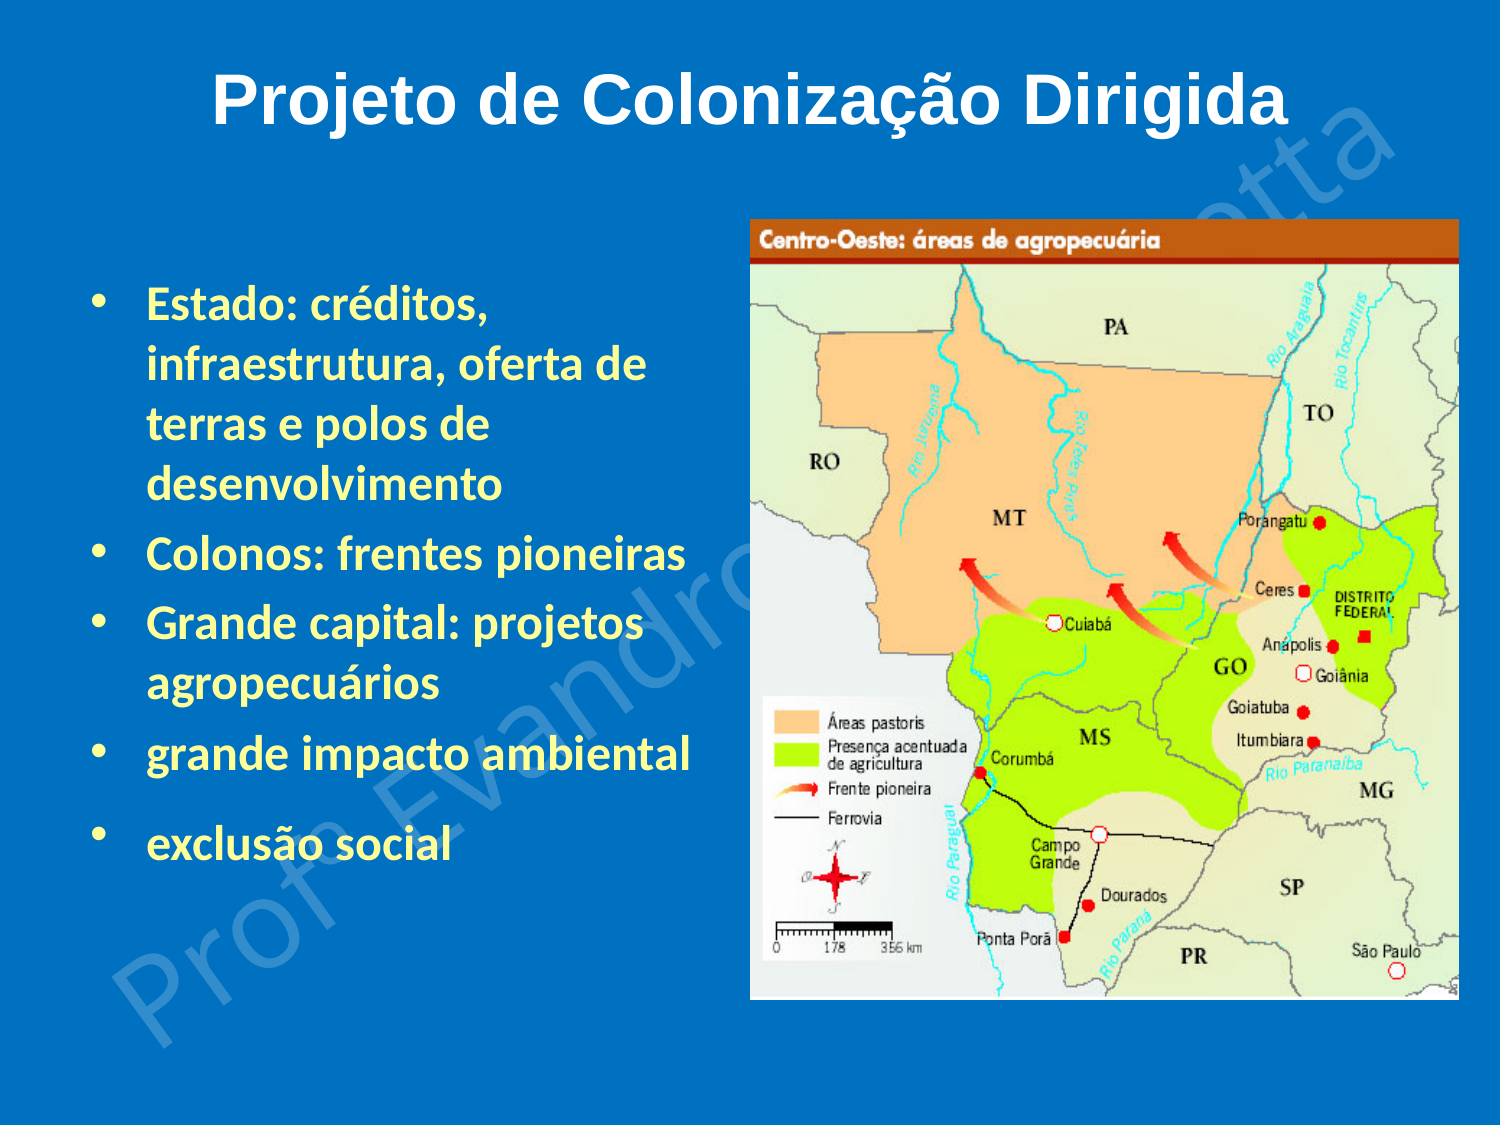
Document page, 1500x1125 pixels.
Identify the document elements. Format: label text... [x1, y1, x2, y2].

title Projeto de Colonização Dirigida [75, 45, 1425, 233]
picture [749, 219, 1460, 1000]
list Estado: créditos, infraestrutura, oferta de terras e polos de desenvolvimento Colonos: frentes pioneiras Grande capital: projetos agropecuários grande impacto ambiental exclusão social [75, 262, 739, 1059]
